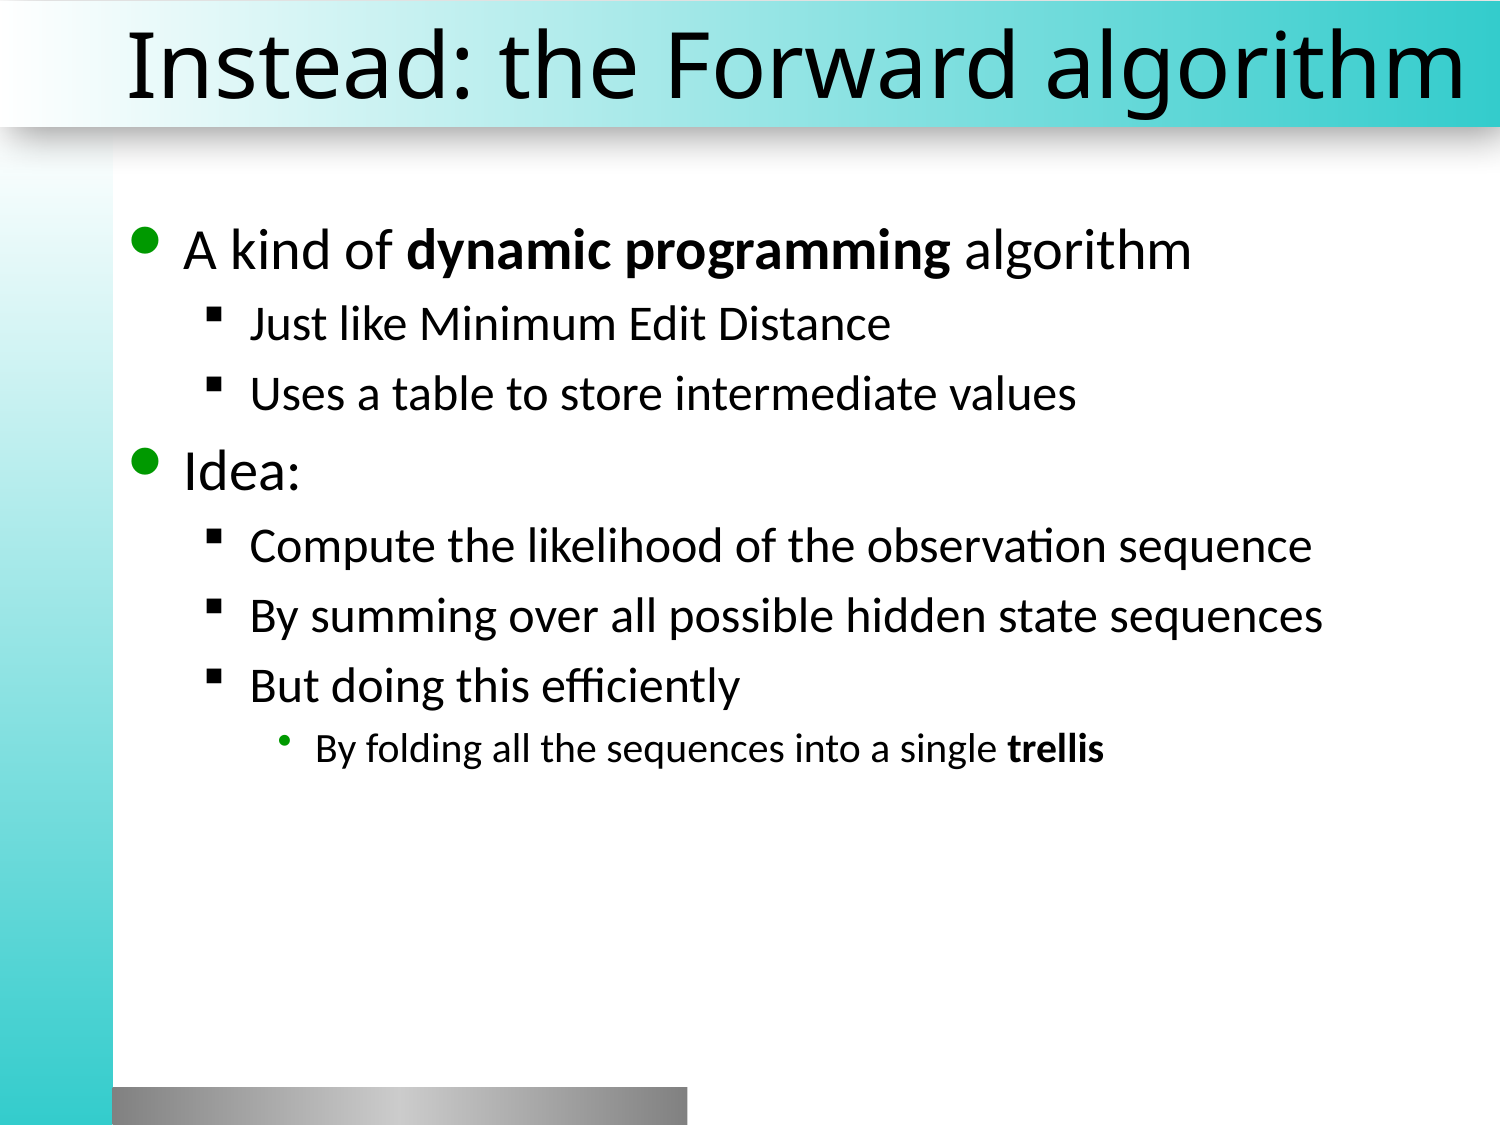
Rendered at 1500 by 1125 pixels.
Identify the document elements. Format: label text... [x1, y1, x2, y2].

list A kind of dynamic programming algorithm Just like Minimum Edit Distance Uses a table to store intermediate values Idea: Compute the likelihood of the observation sequence By summing over all possible hidden state sequences But doing this efficiently By folding all the sequences into a single trellis [112, 203, 1388, 1073]
title Instead: the Forward algorithm [111, 0, 1500, 125]
